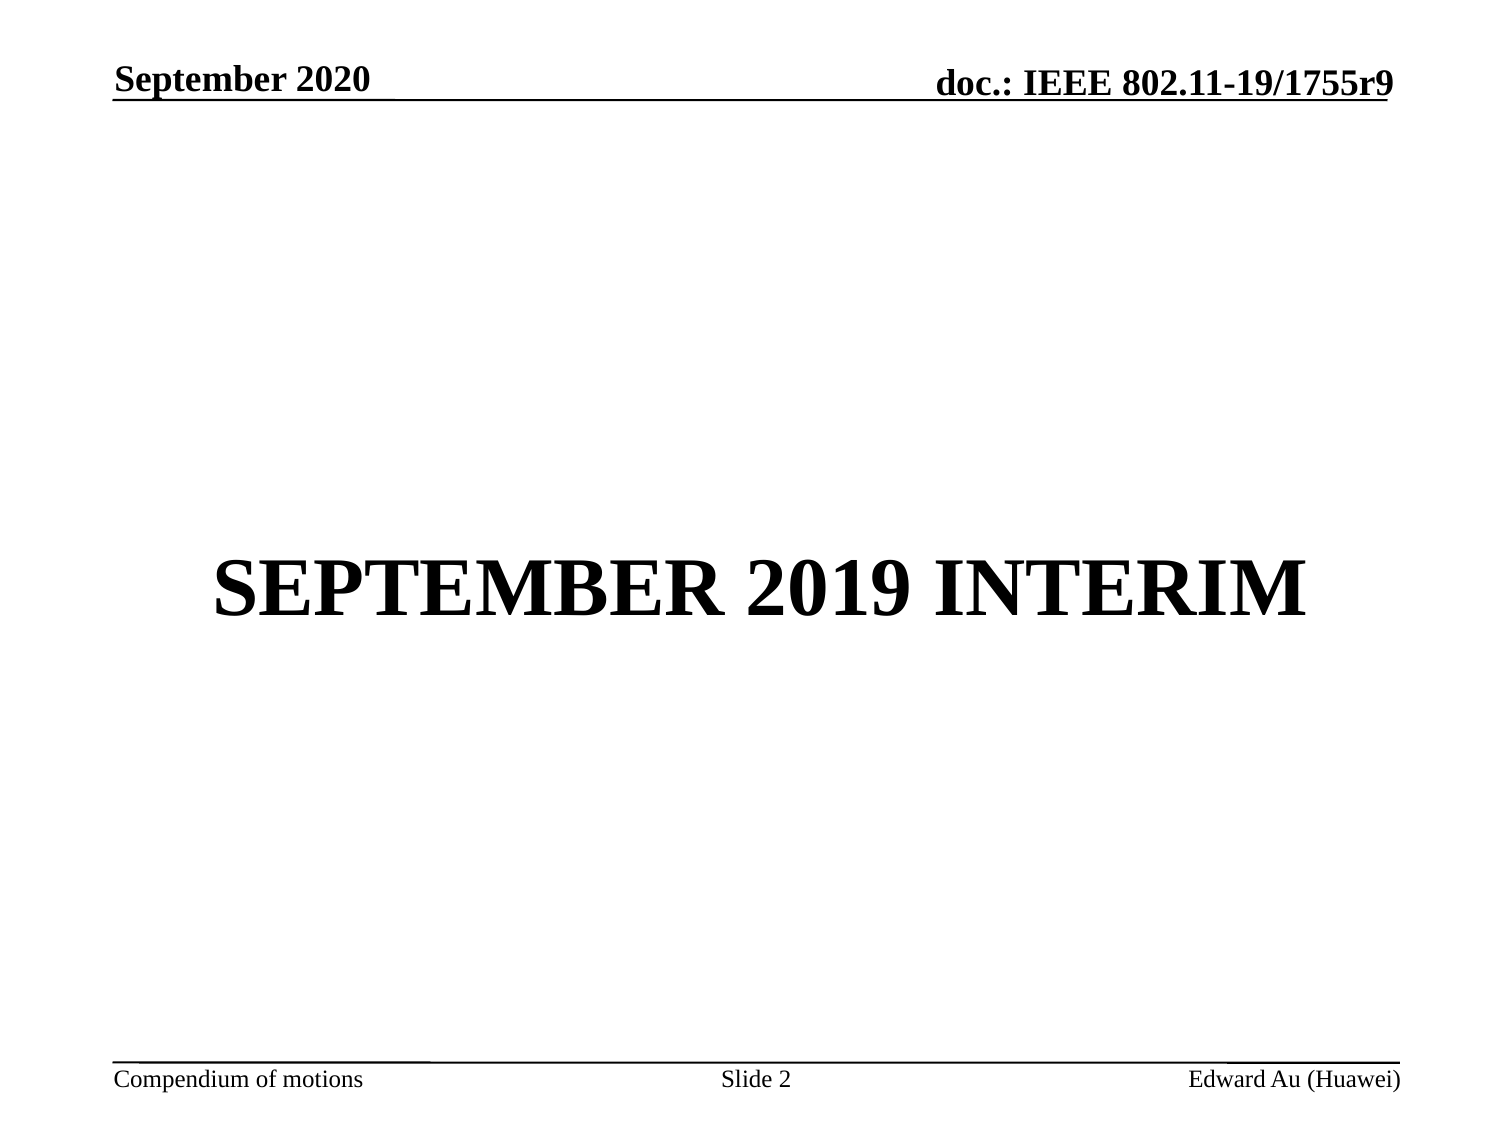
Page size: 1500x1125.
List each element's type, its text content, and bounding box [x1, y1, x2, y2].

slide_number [114, 54, 423, 100]
title September 2019 interim [122, 524, 1398, 701]
footer Edward Au (Huawei) [878, 1061, 1402, 1093]
slide_number Slide 2 [712, 1061, 800, 1123]
